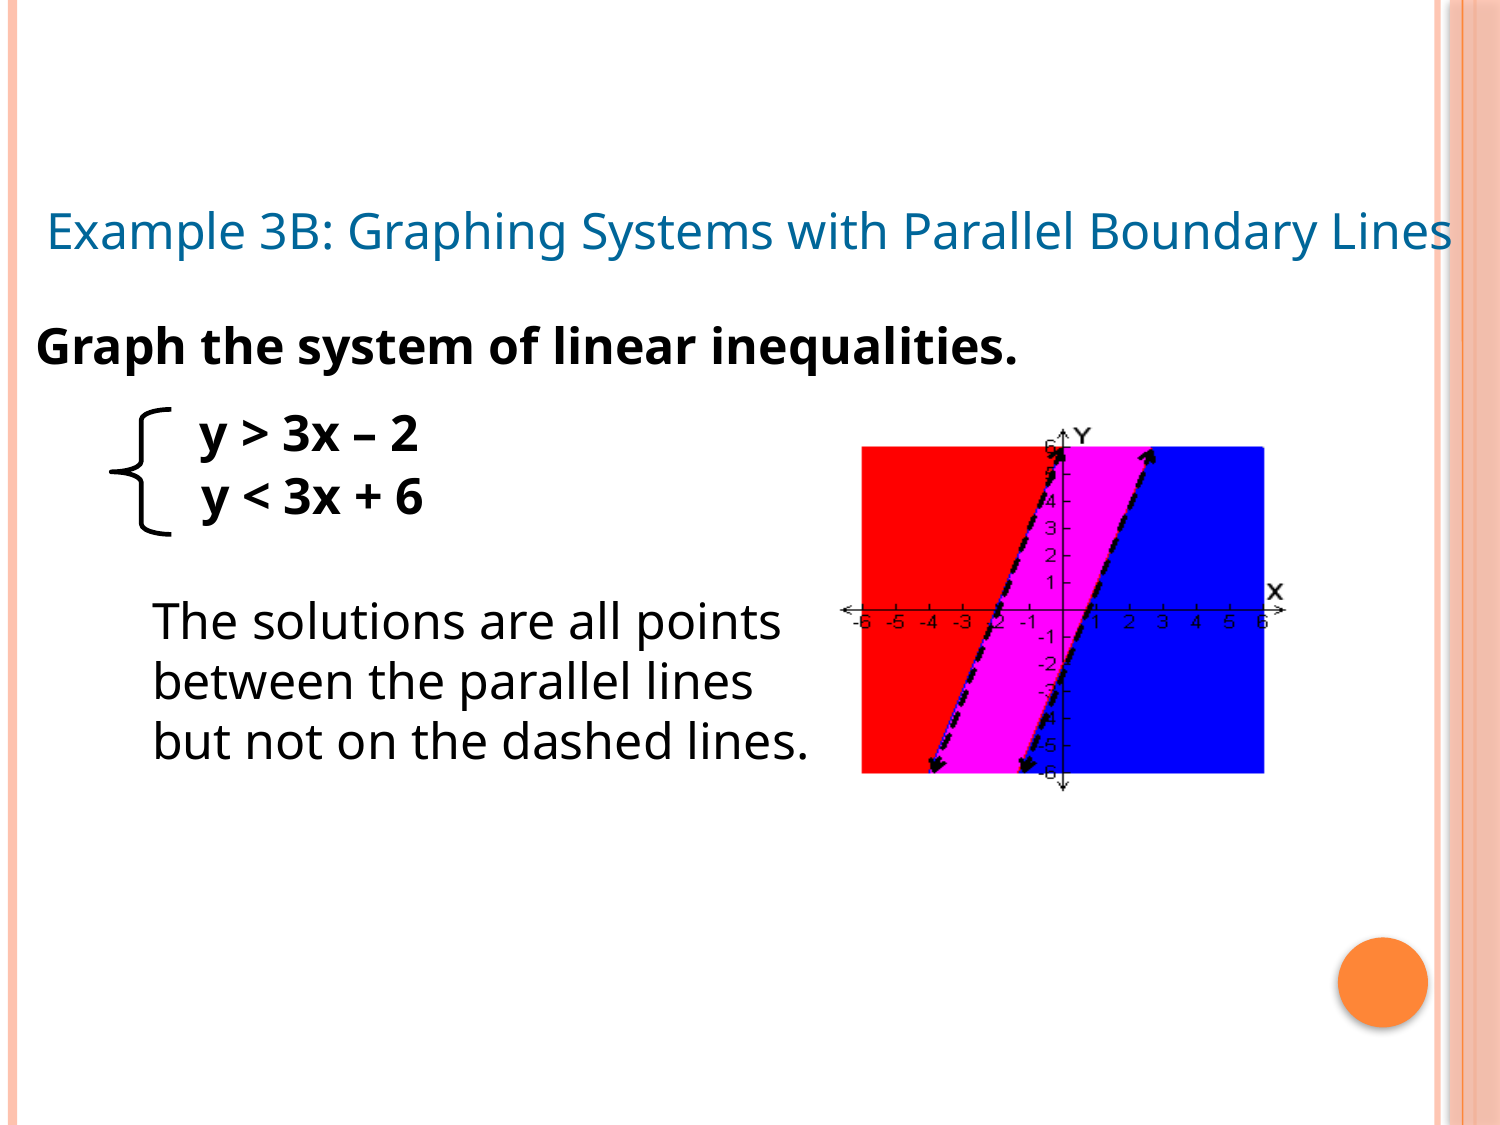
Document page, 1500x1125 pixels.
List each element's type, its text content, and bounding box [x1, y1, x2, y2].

text_box y > 3x – 2 [184, 394, 448, 470]
text_box The solutions are all points between the parallel lines but not on the dashed lines. [137, 581, 825, 837]
text_box Example 3B: Graphing Systems with Parallel Boundary Lines [0, 192, 1500, 268]
text_box [111, 409, 172, 535]
picture [811, 406, 1313, 813]
text_box Graph the system of linear inequalities. [20, 306, 1372, 382]
text_box y < 3x + 6 [173, 456, 440, 532]
